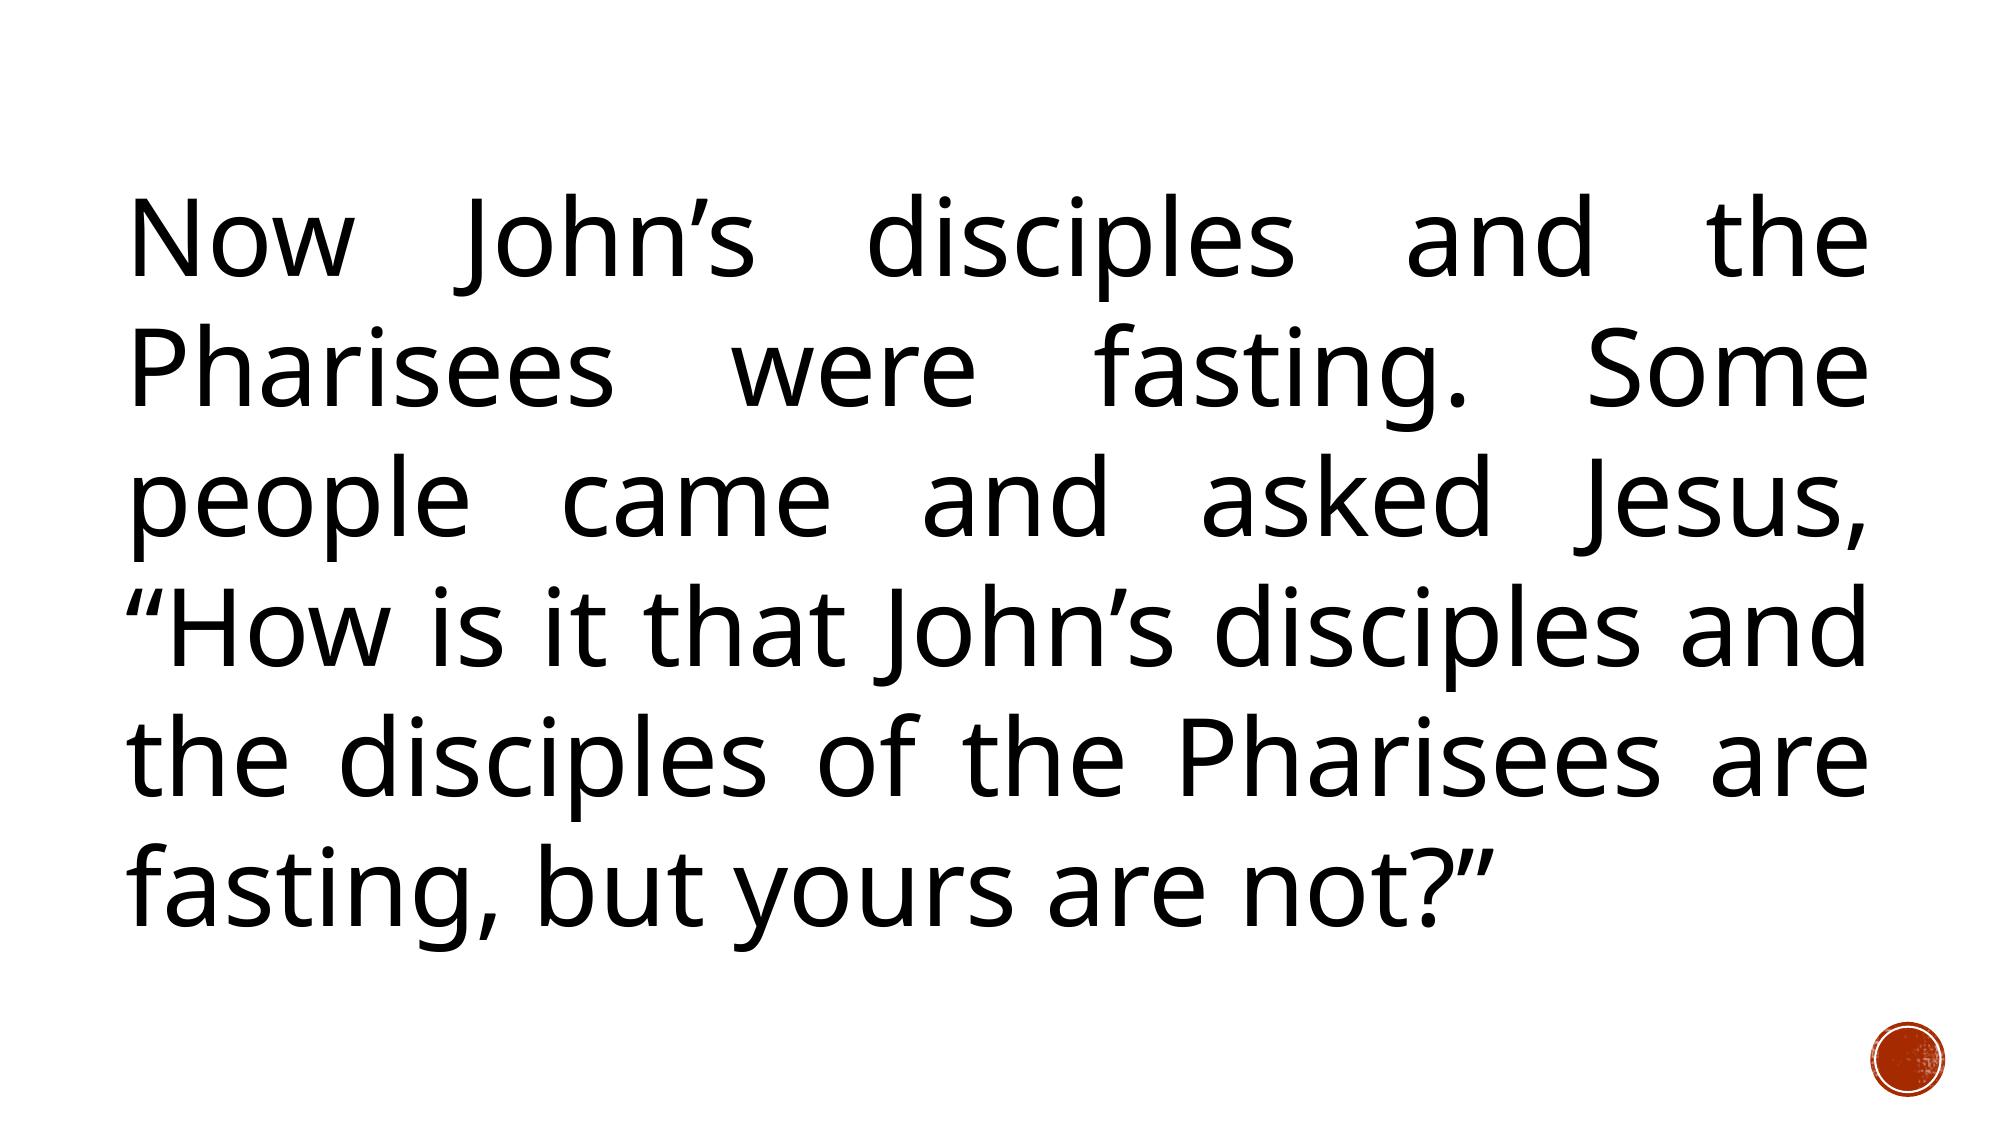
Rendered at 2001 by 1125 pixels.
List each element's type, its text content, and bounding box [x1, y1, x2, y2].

text_box Now John’s disciples and the Pharisees were fasting. Some people came and asked Jesus, “How is it that John’s disciples and the disciples of the Pharisees are fasting, but yours are not?” [110, 161, 1889, 956]
